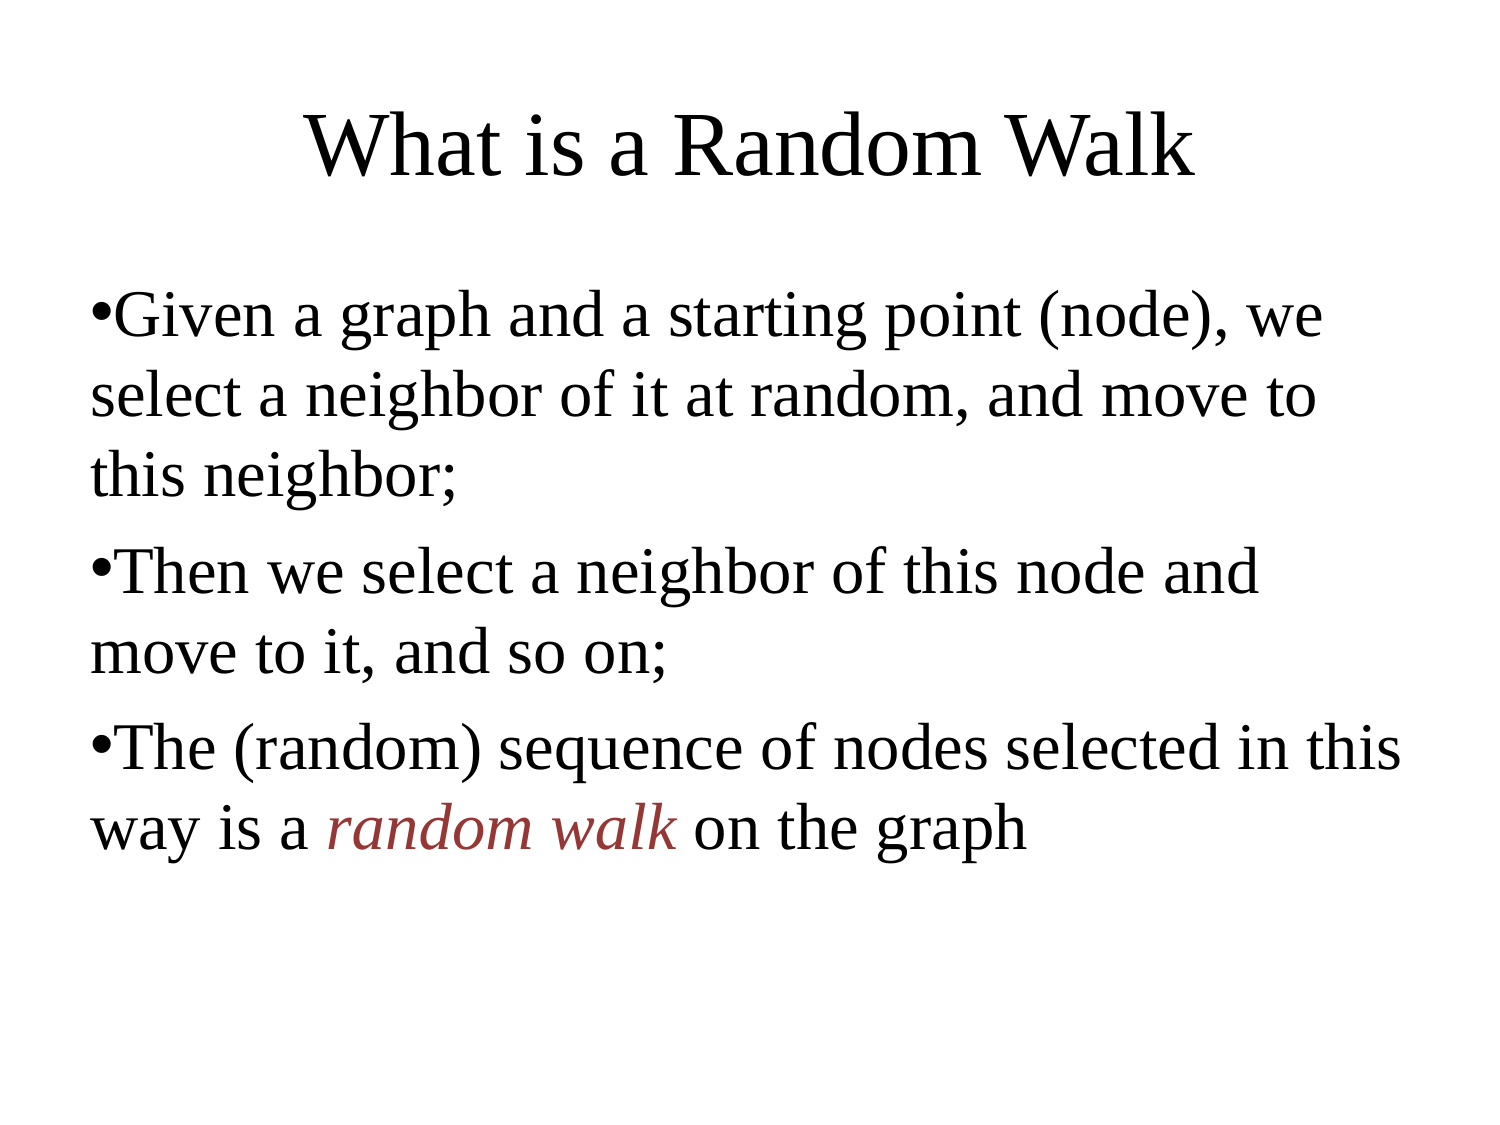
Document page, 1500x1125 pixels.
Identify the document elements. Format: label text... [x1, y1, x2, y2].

text_box Given a graph and a starting point (node), we select a neighbor of it at random, and move to this neighbor; Then we select a neighbor of this node and move to it, and so on; The (random) sequence of nodes selected in this way is a random walk on the graph [74, 262, 1425, 1005]
text_box What is a Random Walk [74, 45, 1425, 233]
